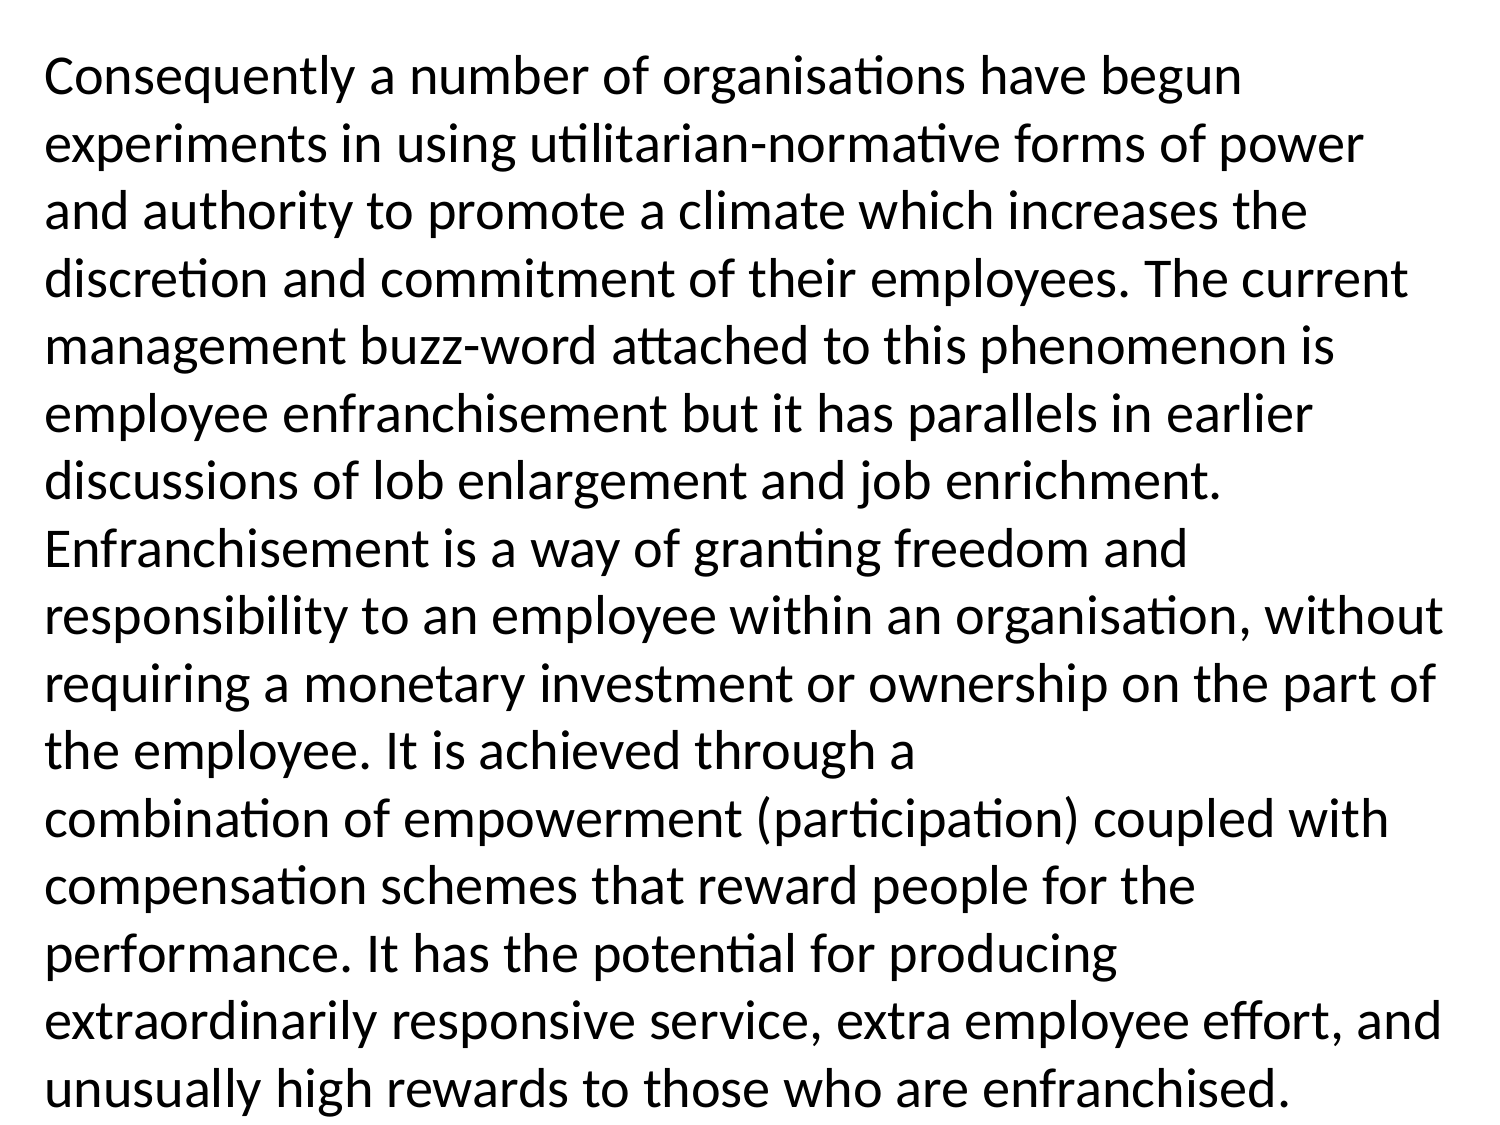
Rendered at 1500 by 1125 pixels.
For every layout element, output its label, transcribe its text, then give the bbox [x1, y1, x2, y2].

text_box Consequently a number of organisations have begun experiments in using utilitarian-normative forms of power and authority to promote a climate which increases the discretion and commitment of their employees. The current management buzz-word attached to this phenomenon is employee enfranchisement but it has parallels in earlier discussions of lob enlargement and job enrichment. Enfranchisement is a way of granting freedom and responsibility to an employee within an organisation, without requiring a monetary investment or ownership on the part of the employee. It is achieved through a combination of empowerment (participation) coupled with compensation schemes that reward people for the performance. It has the potential for producing extraordinarily responsive service, extra employee effort, and unusually high rewards to those who are enfranchised. [29, 30, 1471, 1125]
